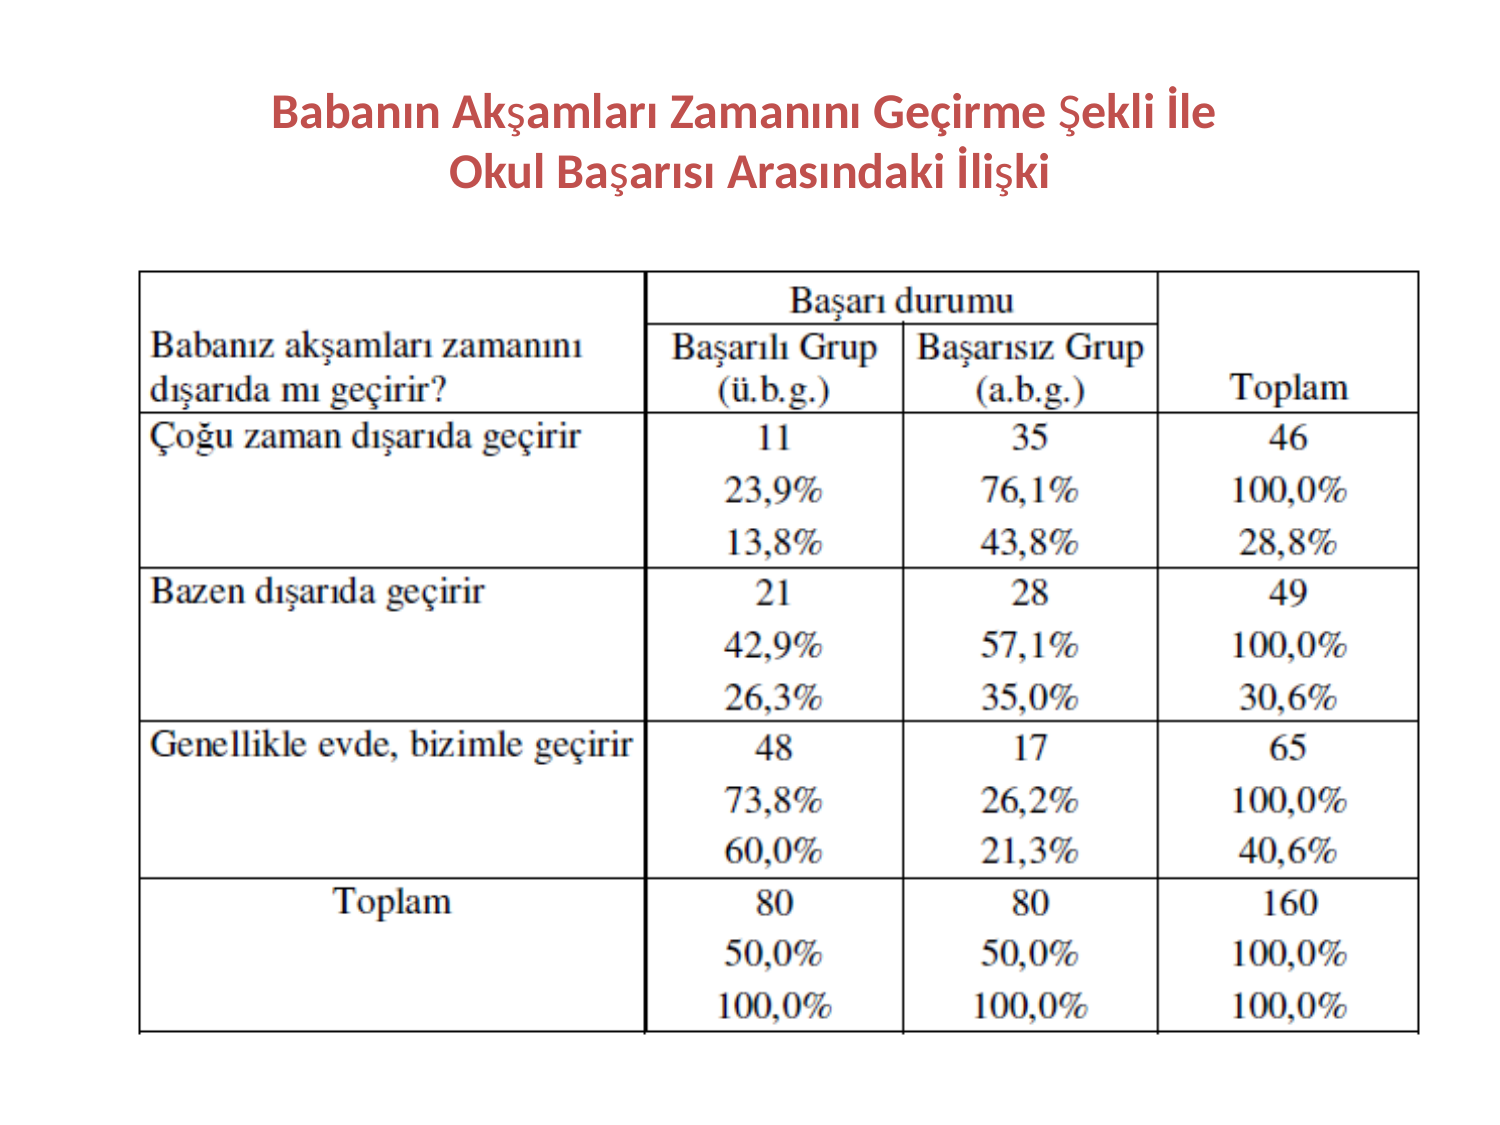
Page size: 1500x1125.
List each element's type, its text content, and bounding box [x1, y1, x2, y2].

title Babanın Akşamları Zamanını Geçirme Şekli İle Okul Başarısı Arasındaki İlişki [75, 45, 1425, 233]
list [135, 265, 1424, 1037]
